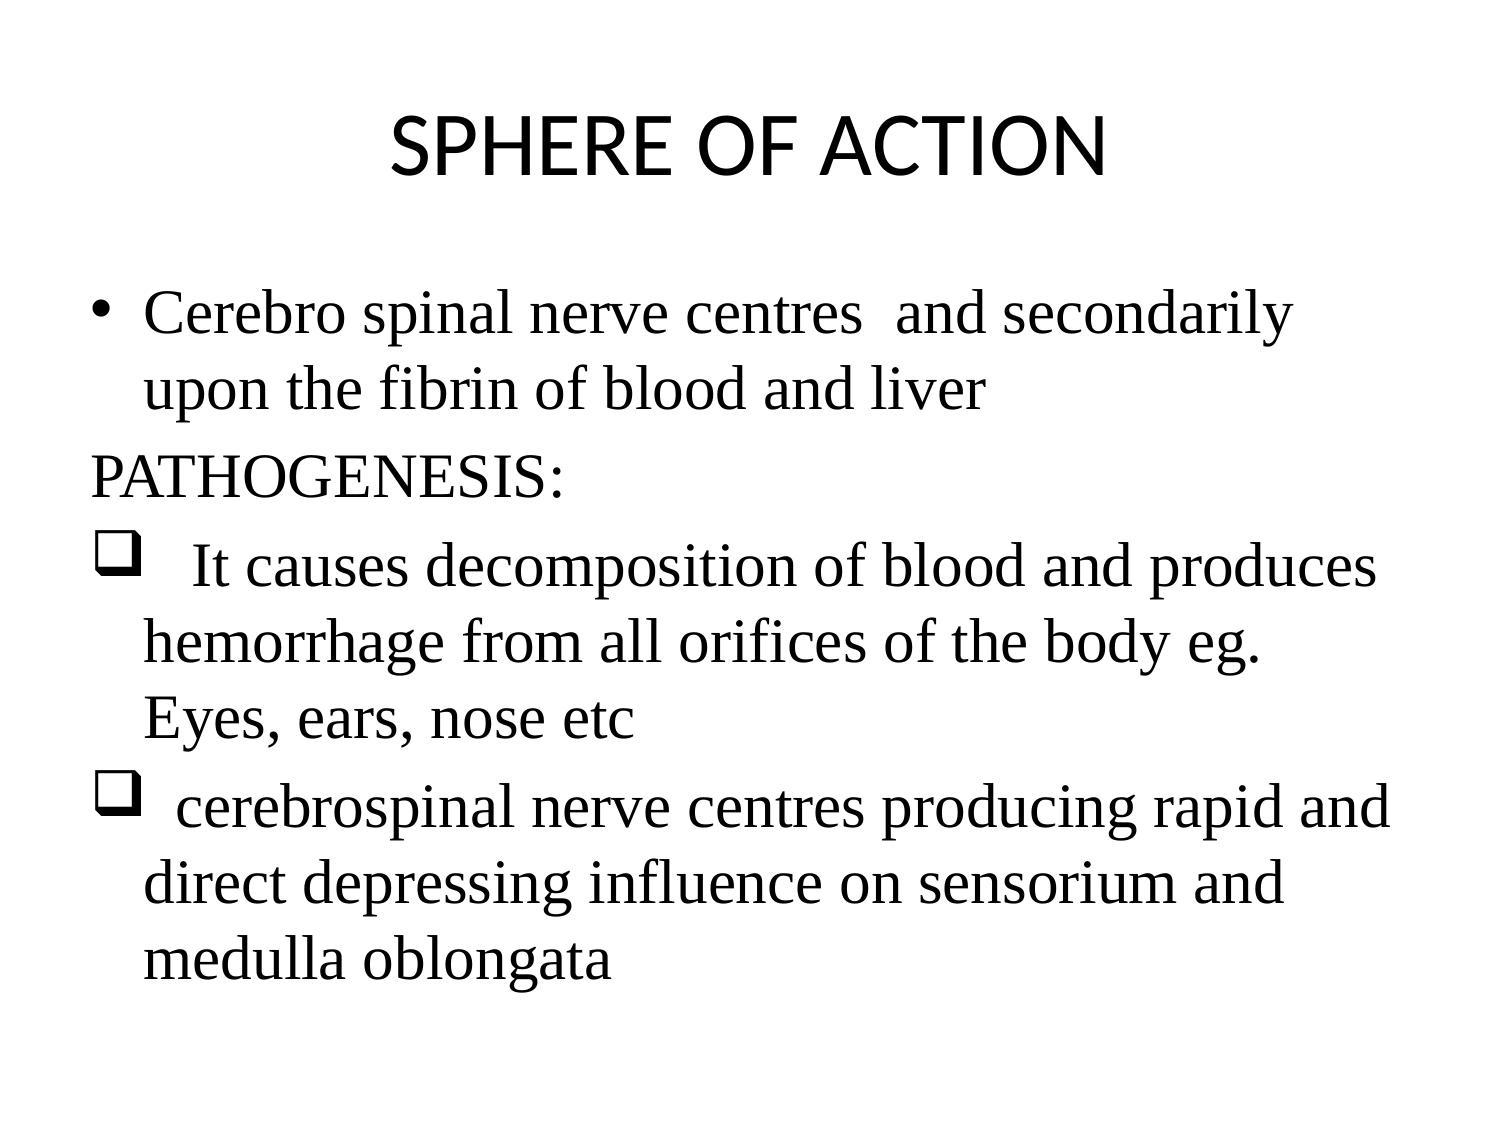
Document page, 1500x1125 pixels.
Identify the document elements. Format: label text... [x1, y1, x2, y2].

list Cerebro spinal nerve centres and secondarily upon the fibrin of blood and liver PATHOGENESIS: It causes decomposition of blood and produces hemorrhage from all orifices of the body eg. Eyes, ears, nose etc cerebrospinal nerve centres producing rapid and direct depressing influence on sensorium and medulla oblongata [75, 262, 1425, 1005]
title SPHERE OF ACTION [75, 45, 1425, 233]
